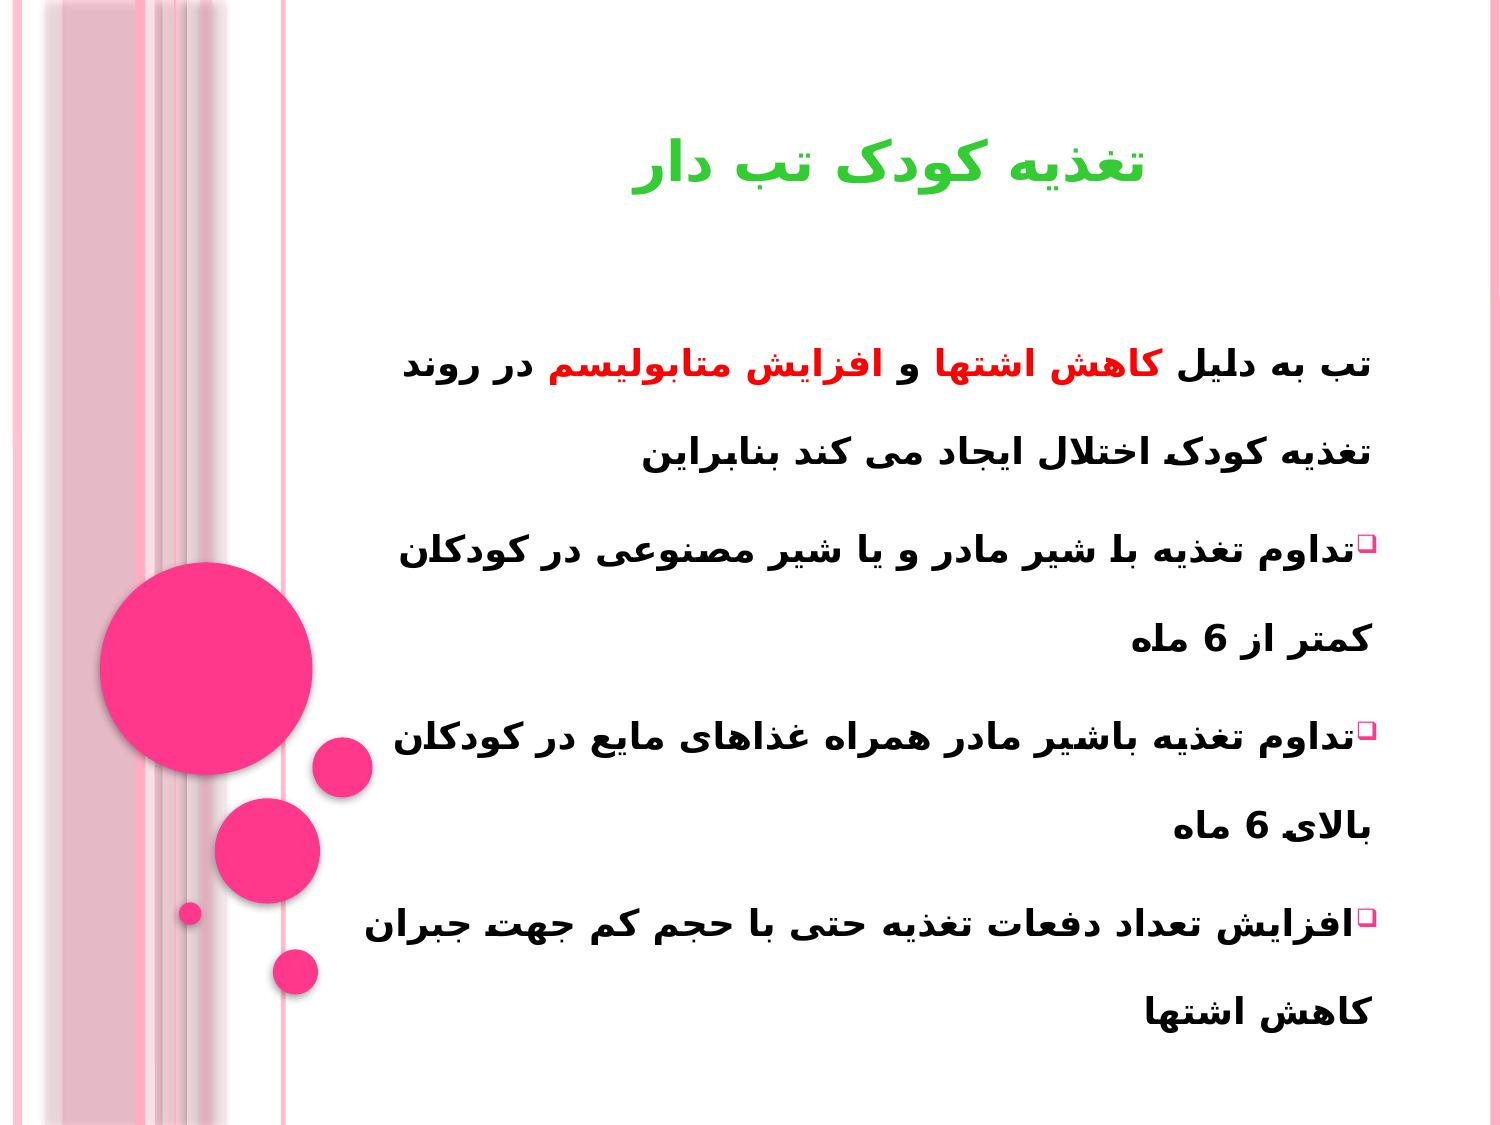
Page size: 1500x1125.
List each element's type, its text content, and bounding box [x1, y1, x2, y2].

title تغذیه کودک تب دار [375, 87, 1388, 275]
subtitle تب به دلیل کاهش اشتها و افزایش متابولیسم در روند تغذیه کودک اختلال ایجاد می کند بنابراین تداوم تغذیه با شیر مادر و یا شیر مصنوعی در کودکان کمتر از 6 ماه تداوم تغذیه باشیر مادر همراه غذاهای مایع در کودکان بالای 6 ماه افزایش تعداد دفعات تغذیه حتی با حجم کم جهت جبران کاهش اشتها [324, 287, 1388, 1046]
